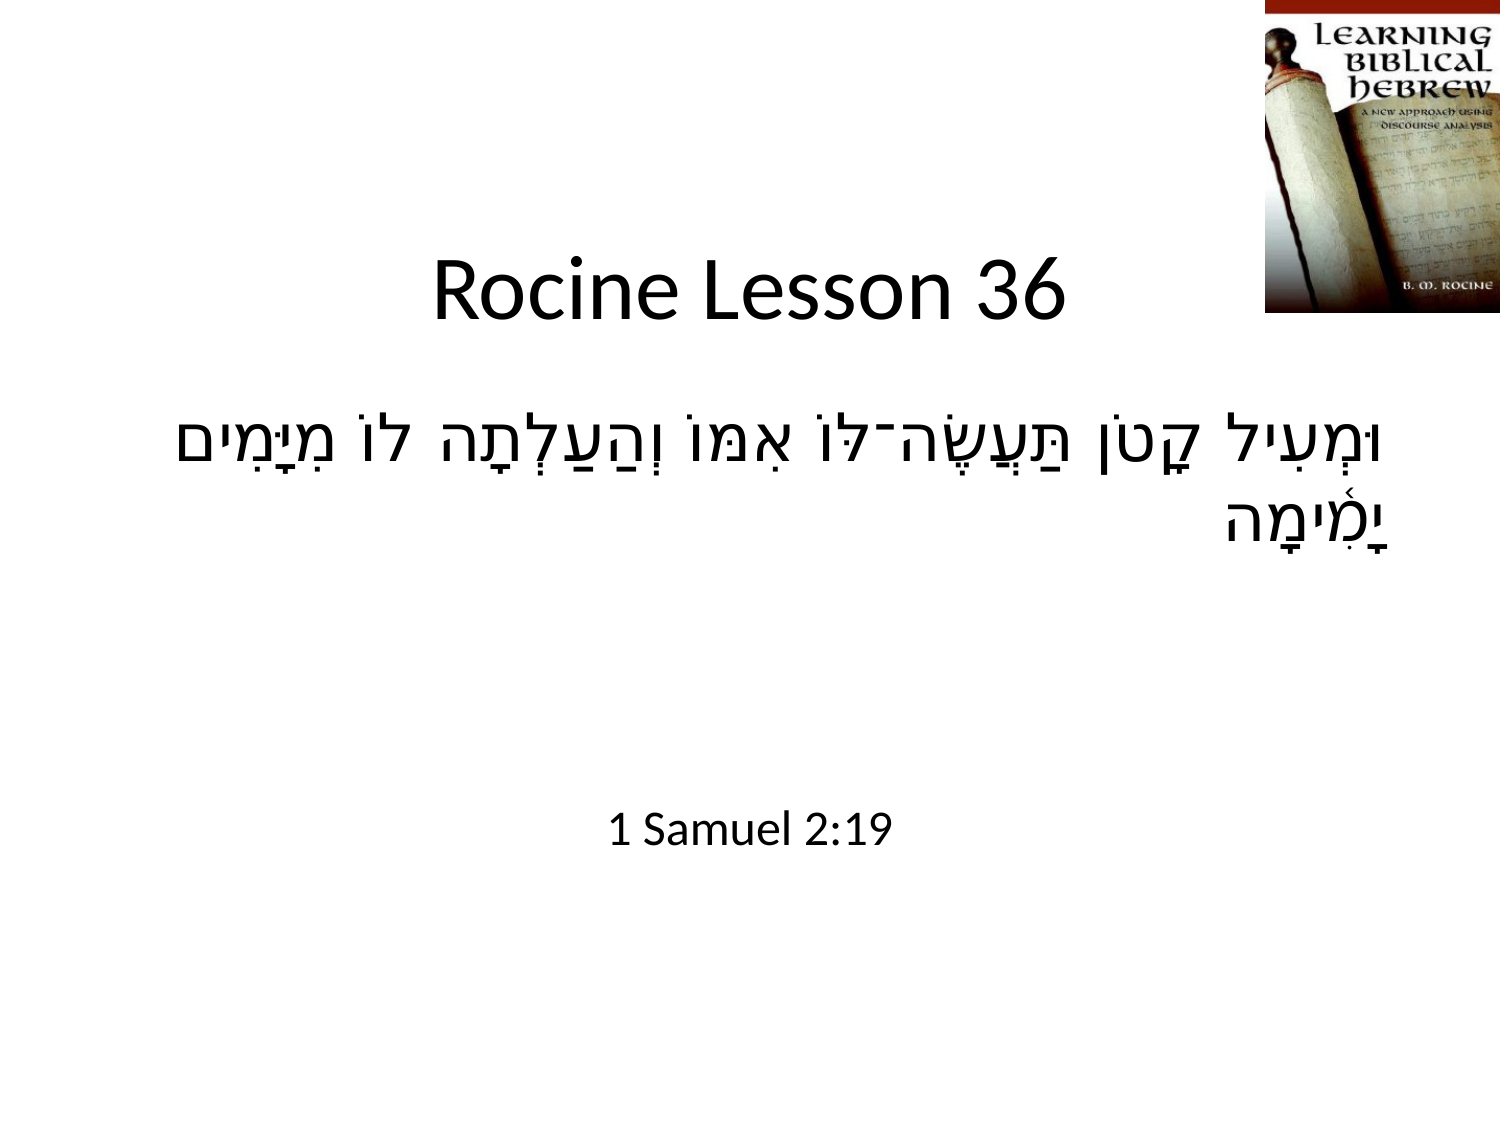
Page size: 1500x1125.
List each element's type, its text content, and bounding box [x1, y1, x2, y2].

subtitle וּמְעִיל קָטֹן תַּעֲשֶׂה־לּוֹ אִמּוֹ וְהַעַלְתָה לוֹ מִיָּמִים יָמִ֫ימָה [0, 387, 1400, 738]
text_box 1 Samuel 2:19 [0, 787, 1500, 863]
picture [1265, 0, 1500, 313]
title Rocine Lesson 36 [112, 162, 1388, 387]
